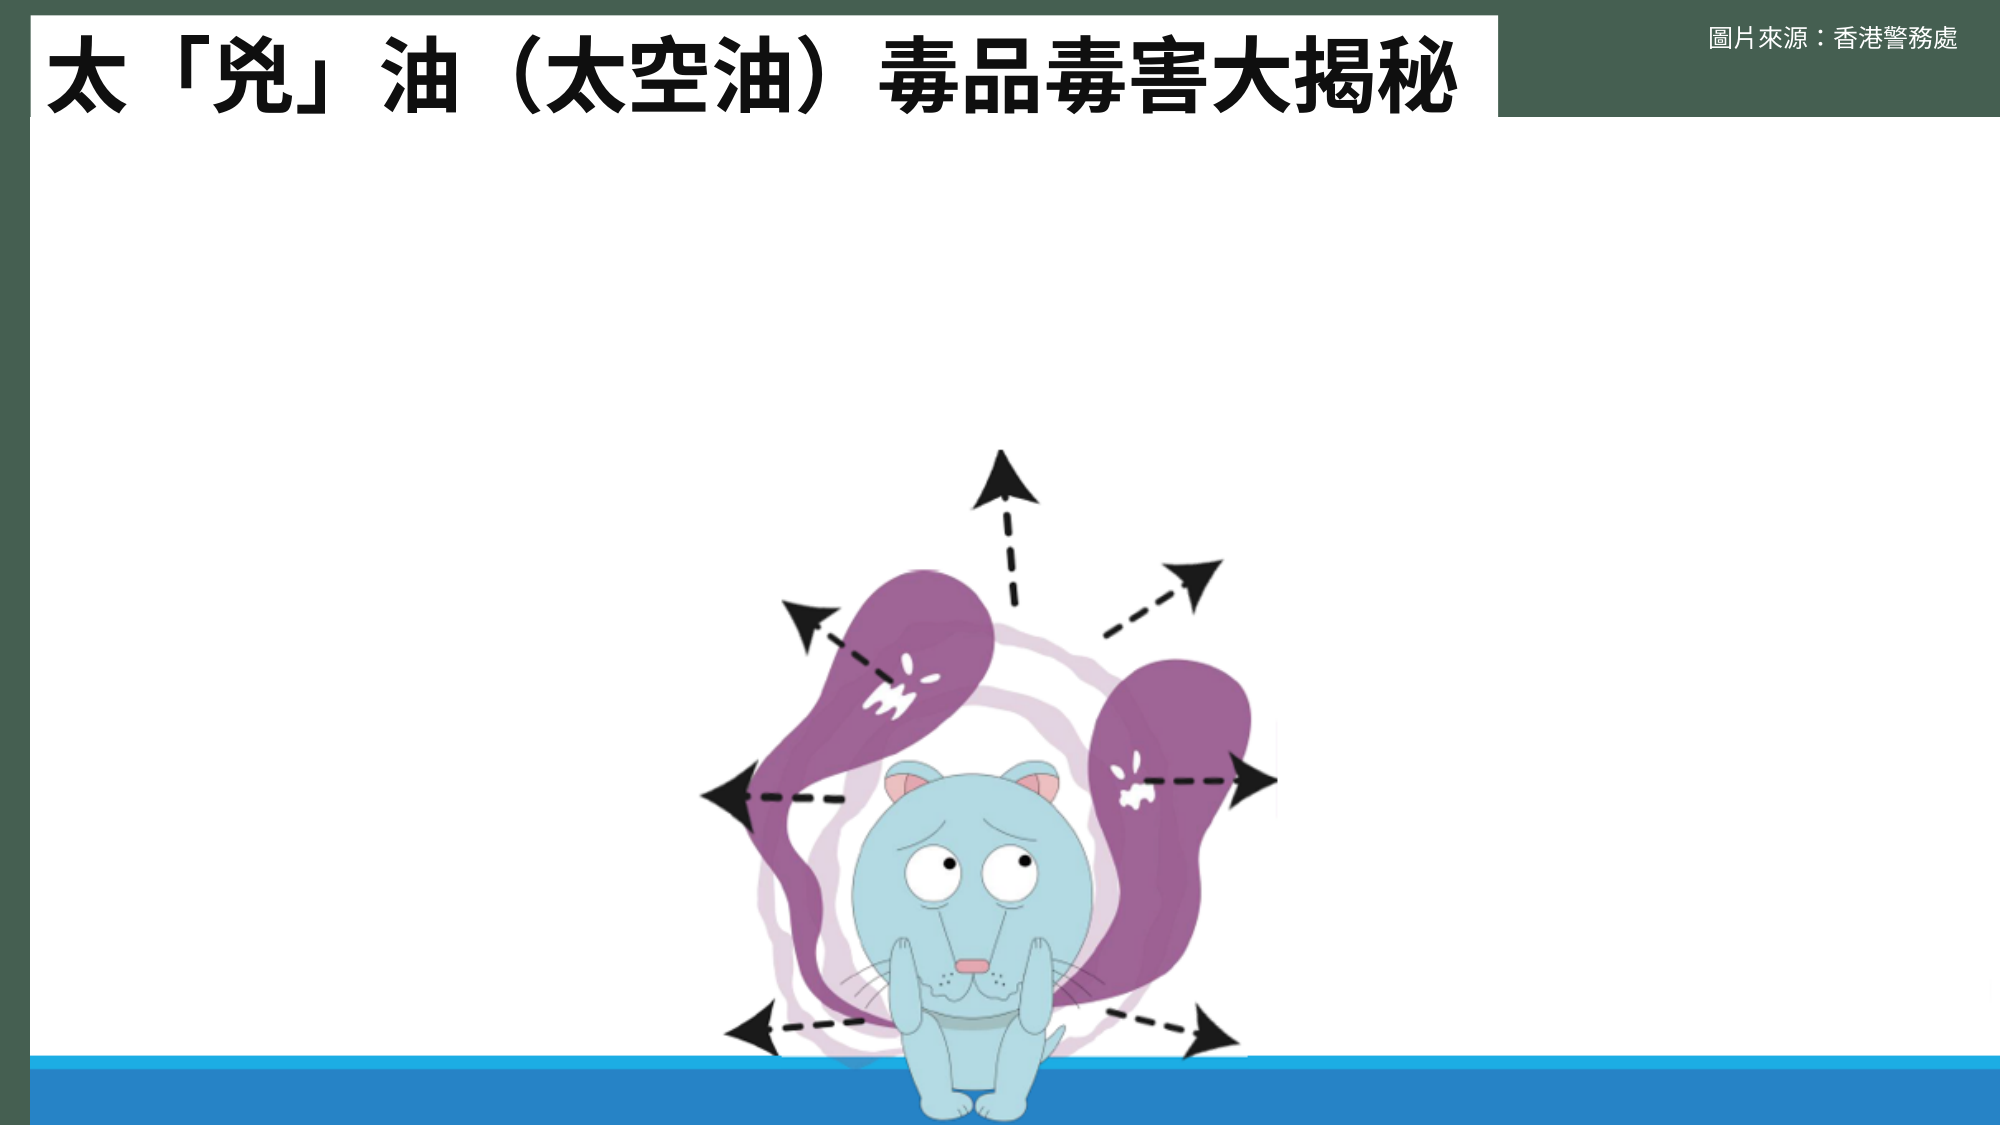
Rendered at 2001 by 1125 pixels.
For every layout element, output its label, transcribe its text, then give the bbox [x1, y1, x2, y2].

text_box 太「兇」油（太空油）毒品毒害大揭秘 [30, 15, 1499, 112]
text_box 圖片來源：香港警務處 [1694, 15, 1974, 61]
picture [30, 116, 2000, 1125]
